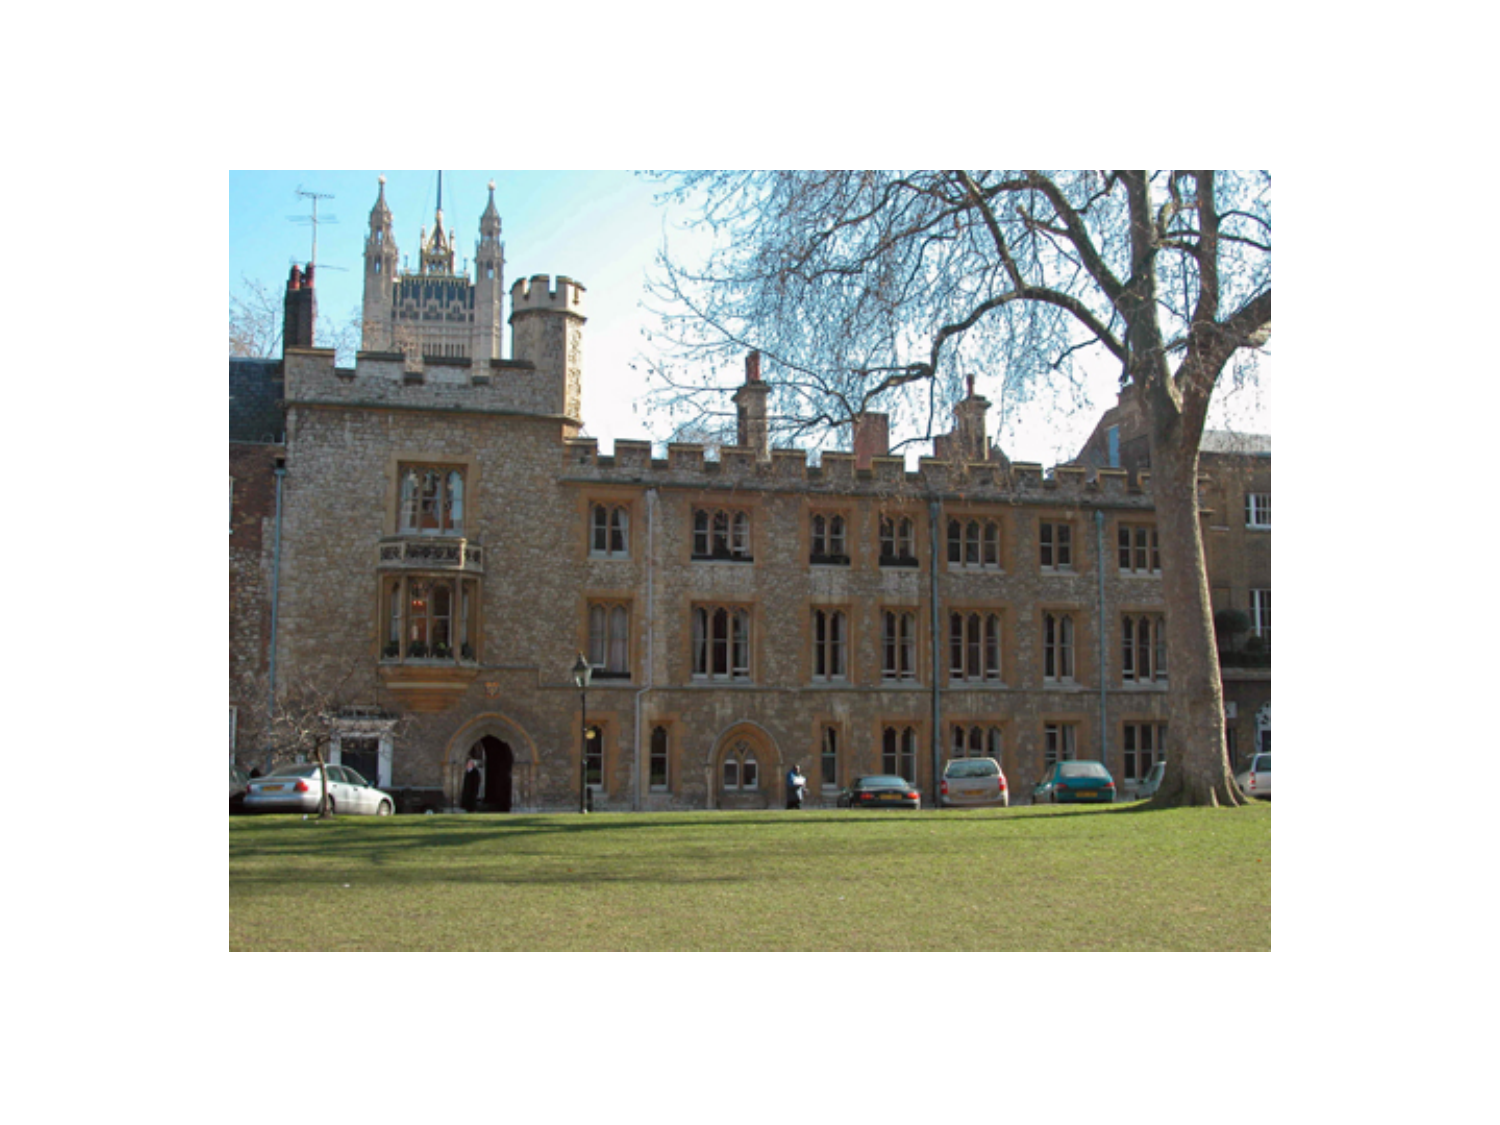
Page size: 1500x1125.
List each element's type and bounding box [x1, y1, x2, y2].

picture [228, 170, 1272, 953]
